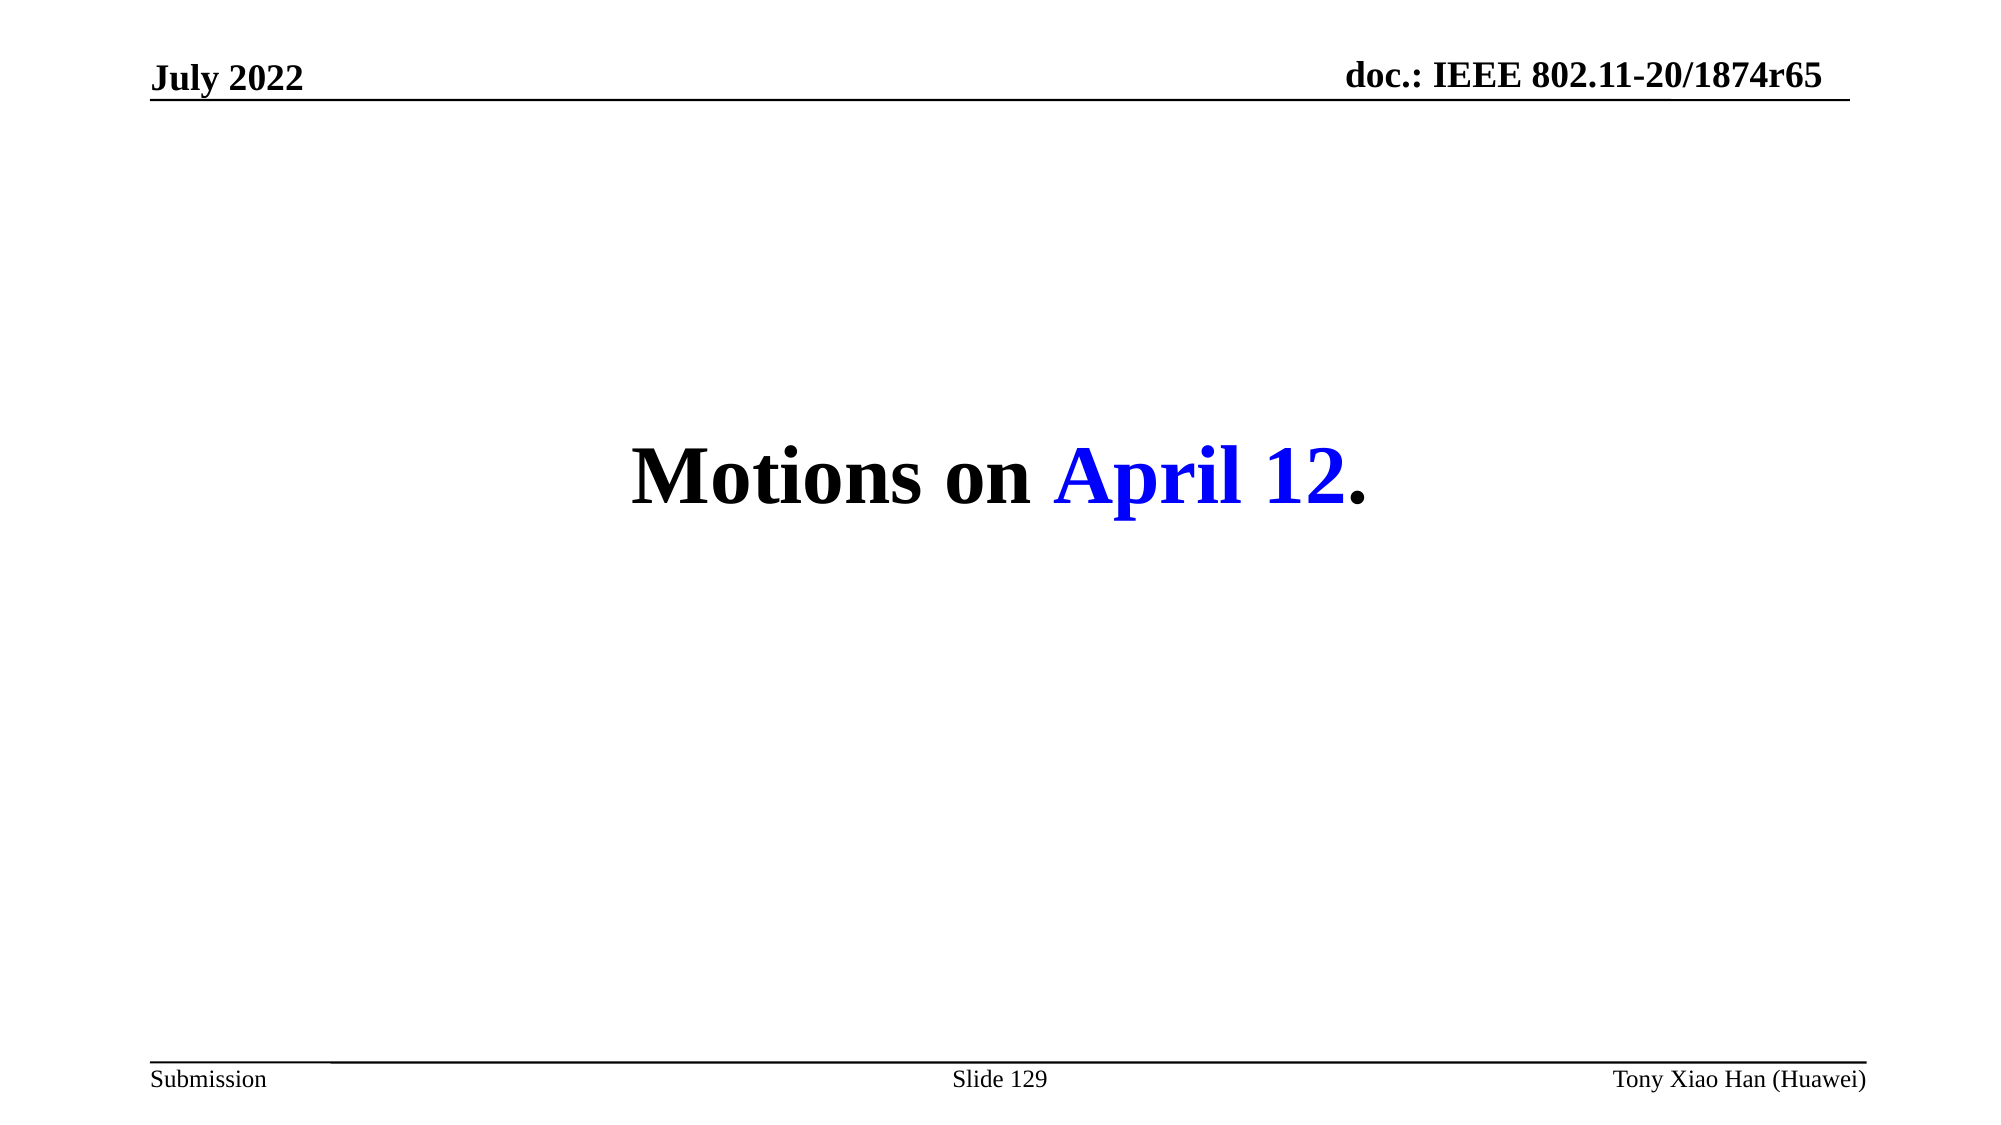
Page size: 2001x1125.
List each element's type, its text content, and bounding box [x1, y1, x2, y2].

text_box Motions on April 12. [331, 412, 1669, 950]
